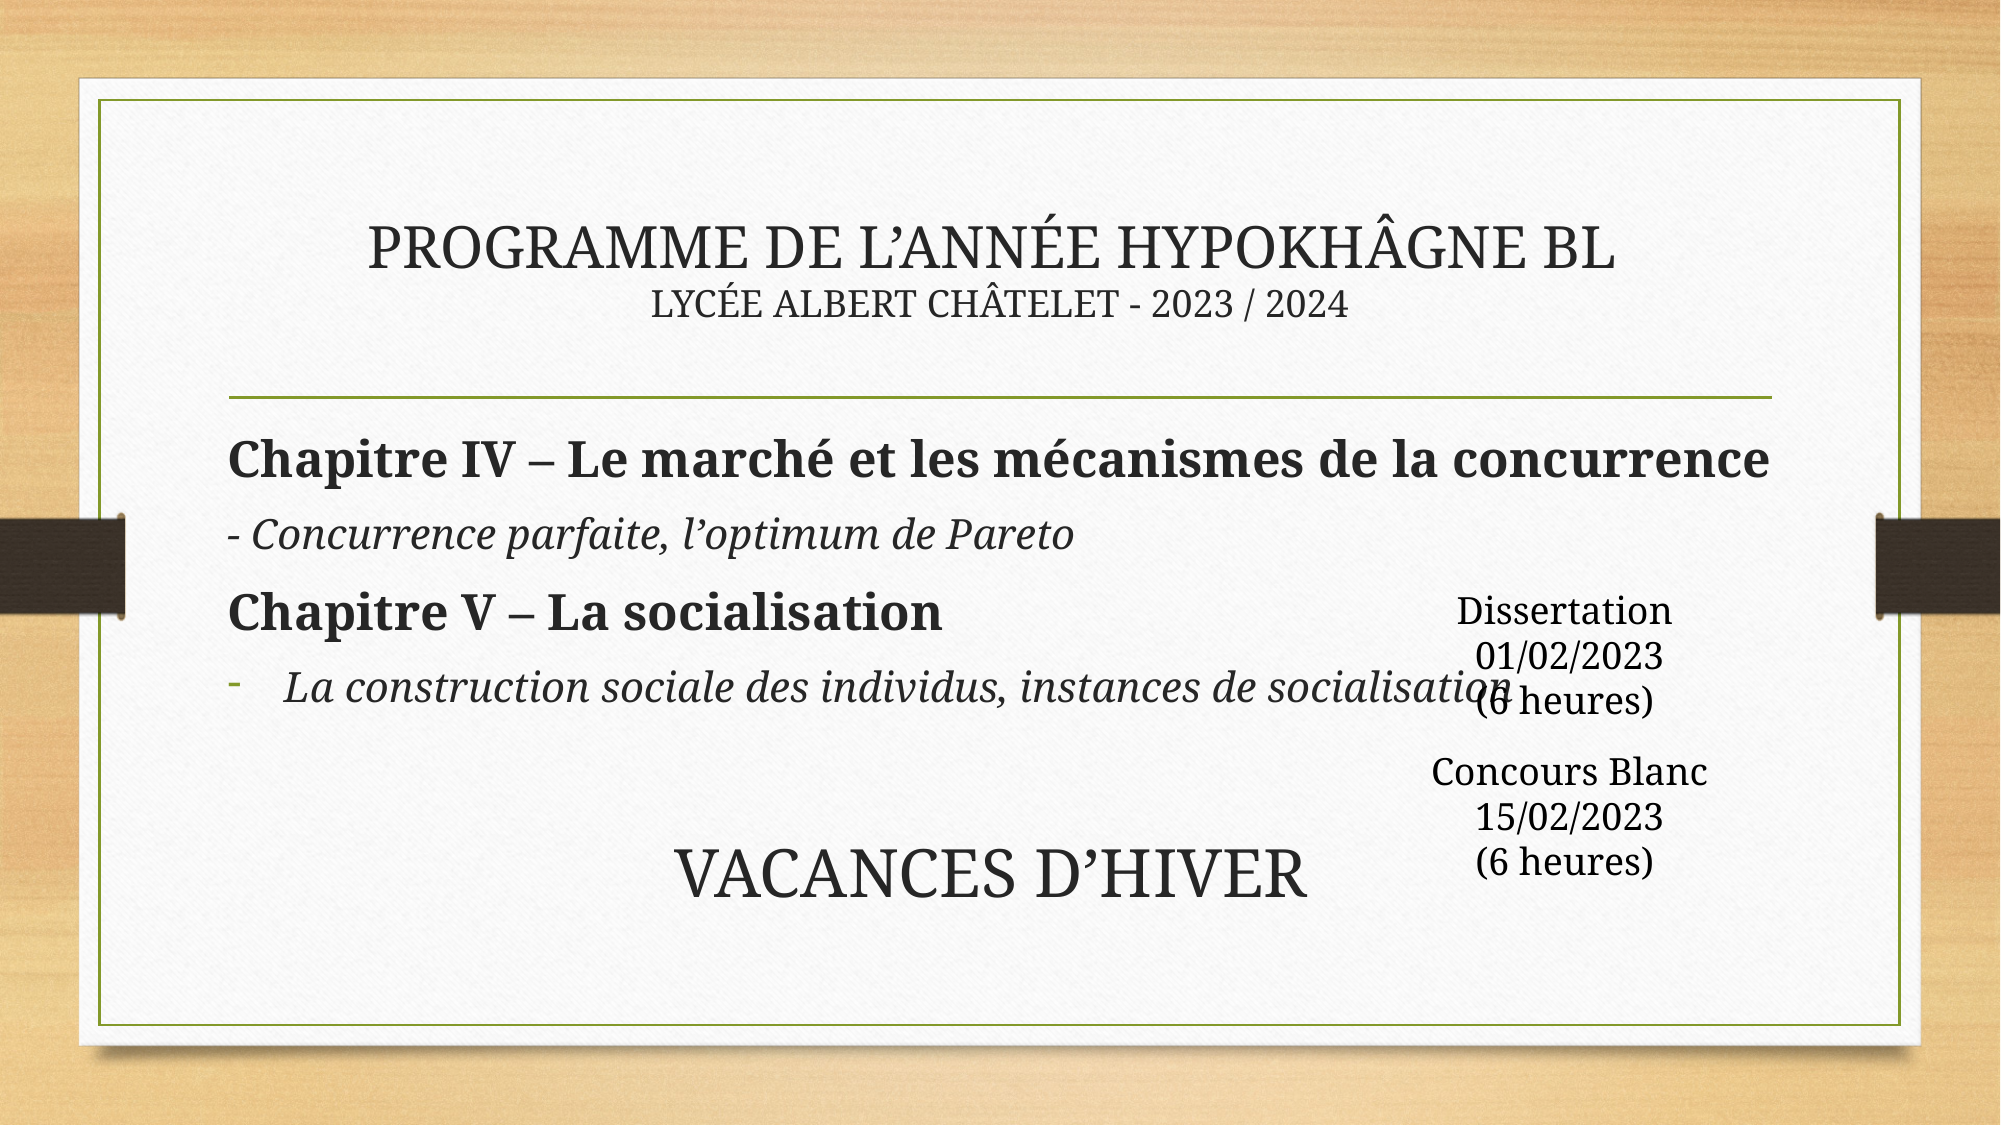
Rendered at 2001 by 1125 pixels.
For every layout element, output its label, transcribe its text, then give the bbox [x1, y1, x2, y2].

text_box Concours Blanc 15/02/2023 (6 heures) [1416, 740, 1724, 891]
picture [0, 0, 2001, 1125]
list Chapitre IV – Le marché et les mécanismes de la concurrence - Concurrence parfaite, l’optimum de Pareto Chapitre V – La socialisation La construction sociale des individus, instances de socialisation VACANCES D’HIVER [212, 419, 1788, 964]
text_box Dissertation 01/02/2023 (6 heures) [1351, 579, 1788, 730]
title PROGRAMME DE L’ANNÉE HYPOKHÂGNE BL LYCÉE ALBERT CHÂTELET - 2023 / 2024 [212, 161, 1788, 375]
